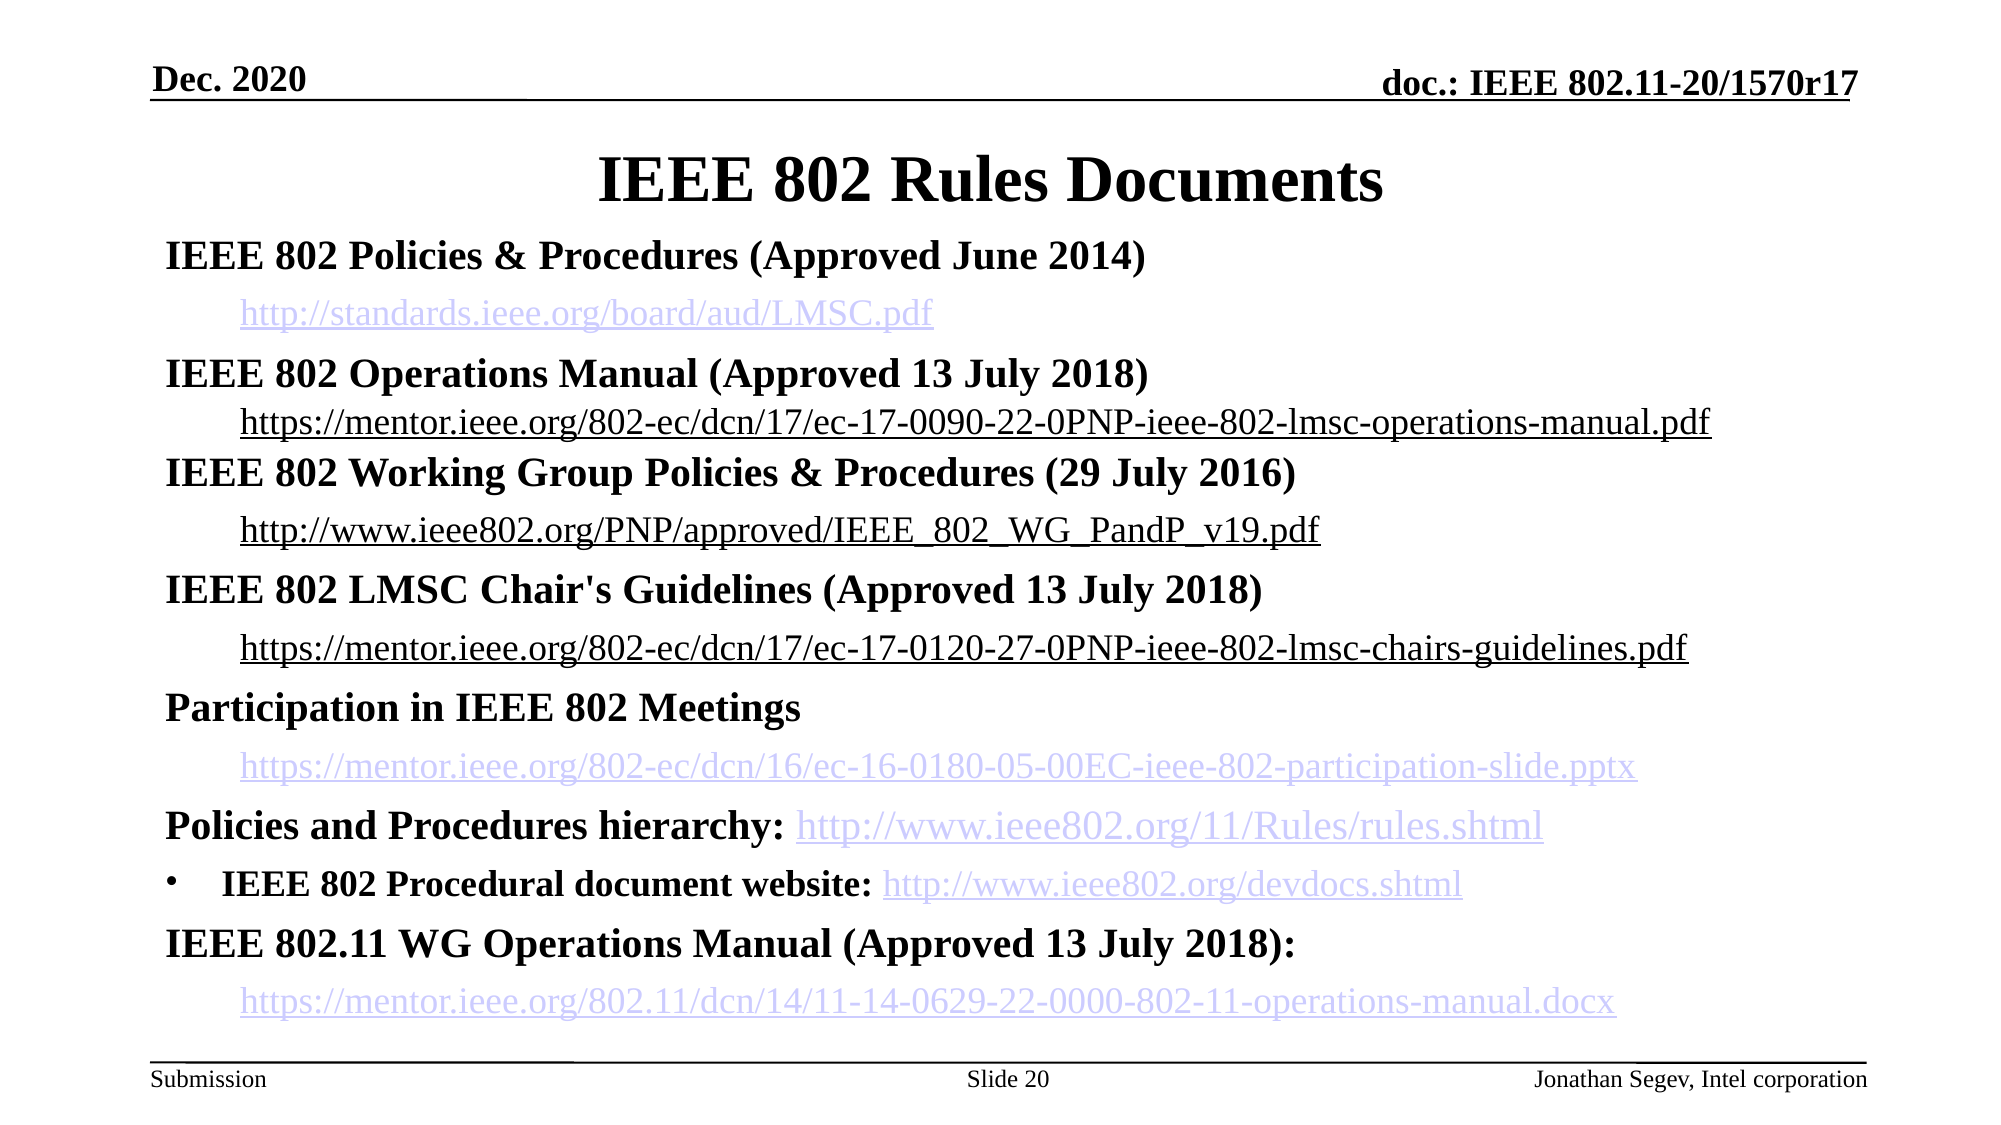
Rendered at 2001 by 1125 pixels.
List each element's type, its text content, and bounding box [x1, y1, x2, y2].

slide_number Slide 20 [950, 1061, 1067, 1123]
list IEEE 802 Policies & Procedures (Approved June 2014) http://standards.ieee.org/board/aud/LMSC.pdf IEEE 802 Operations Manual (Approved 13 July 2018) https://mentor.ieee.org/802-ec/dcn/17/ec-17-0090-22-0PNP-ieee-802-lmsc-operations-manual.pdf IEEE 802 Working Group Policies & Procedures (29 July 2016) http://www.ieee802.org/PNP/approved/IEEE_802_WG_PandP_v19.pdf IEEE 802 LMSC Chair's Guidelines (Approved 13 July 2018) https://mentor.ieee.org/802-ec/dcn/17/ec-17-0120-27-0PNP-ieee-802-lmsc-chairs-guidelines.pdf Participation in IEEE 802 Meetings https://mentor.ieee.org/802-ec/dcn/16/ec-16-0180-05-00EC-ieee-802-participation-slide.pptx Policies and Procedures hierarchy: http://www.ieee802.org/11/Rules/rules.shtml IEEE 802 Procedural document website: http://www.ieee802.org/devdocs.shtml IEEE 802.11 WG Operations Manual (Approved 13 July 2018): https://mentor.ieee.org/802.11/dcn/14/11-14-0629-22-0000-802-11-operations-manual.docx [149, 219, 1850, 1003]
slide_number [152, 54, 563, 100]
footer Jonathan Segev, Intel corporation [1171, 1061, 1869, 1093]
title IEEE 802 Rules Documents [149, 112, 1850, 219]
